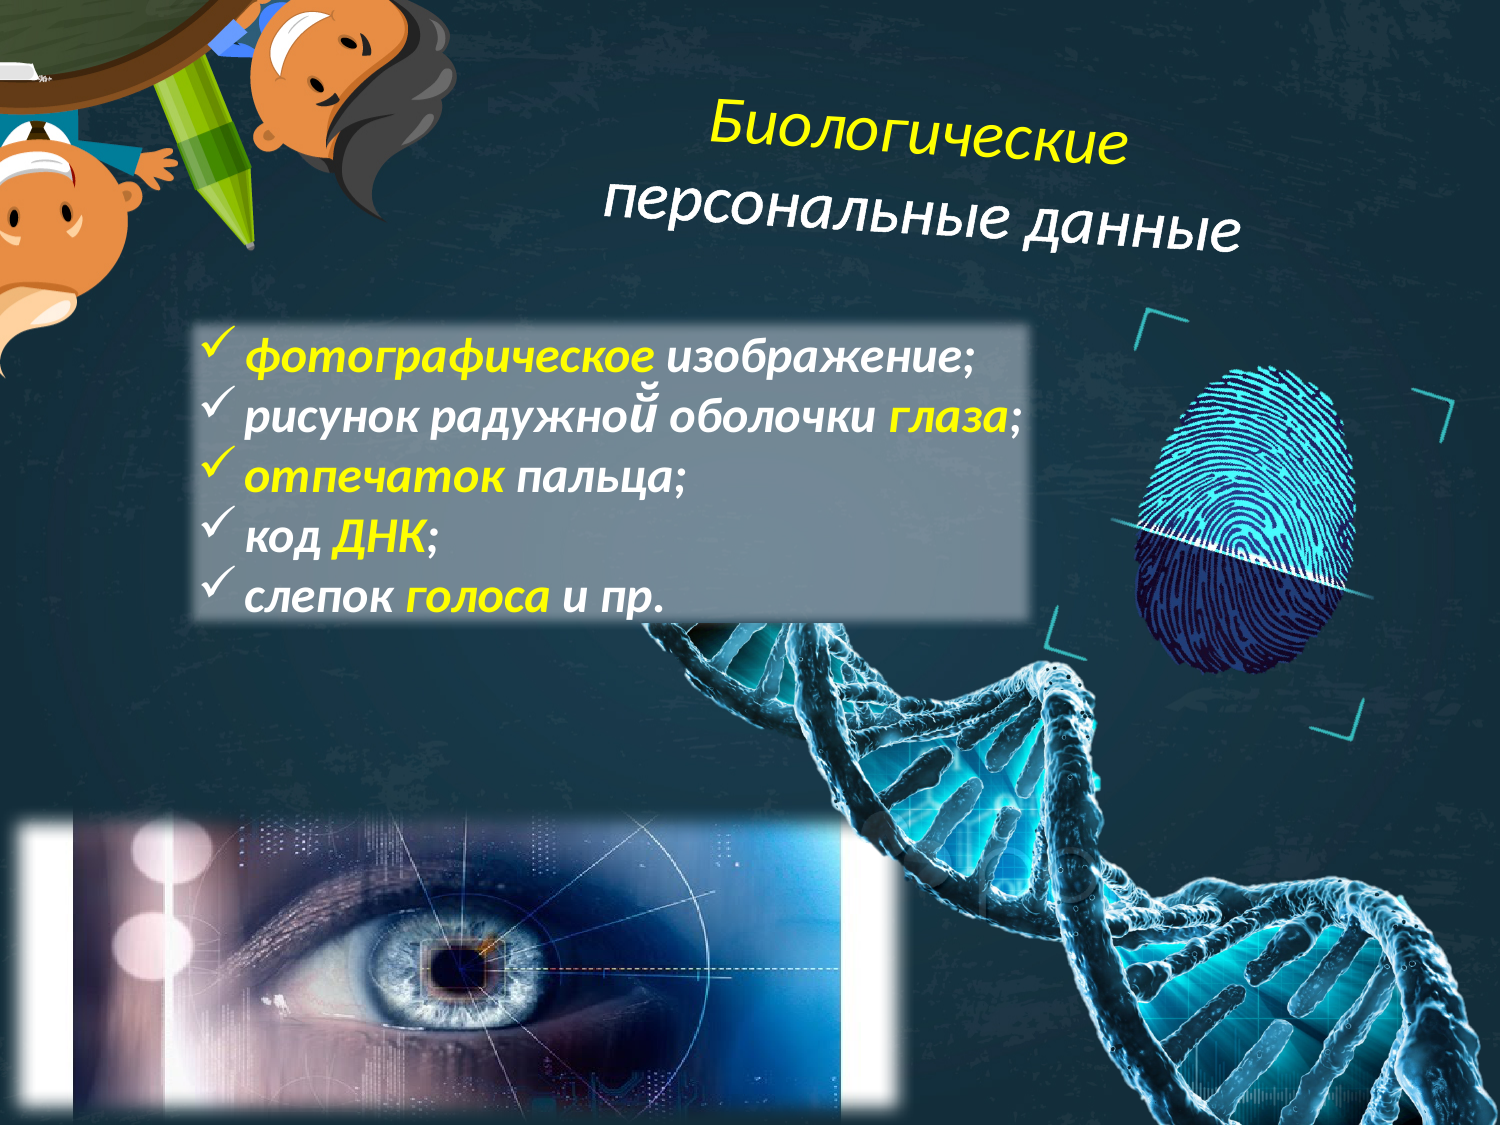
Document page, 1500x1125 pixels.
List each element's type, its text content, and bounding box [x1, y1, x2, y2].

picture [0, 0, 1500, 1125]
text_box фотографическое изображение; рисунок радужной̆ оболочки глаза; отпечаток пальца; код ДНК; слепок голоса и пр. [202, 334, 1022, 613]
picture [1265, 1121, 1276, 1125]
text_box Биологические персональные данные [350, 46, 1500, 289]
picture [1251, 1089, 1259, 1102]
